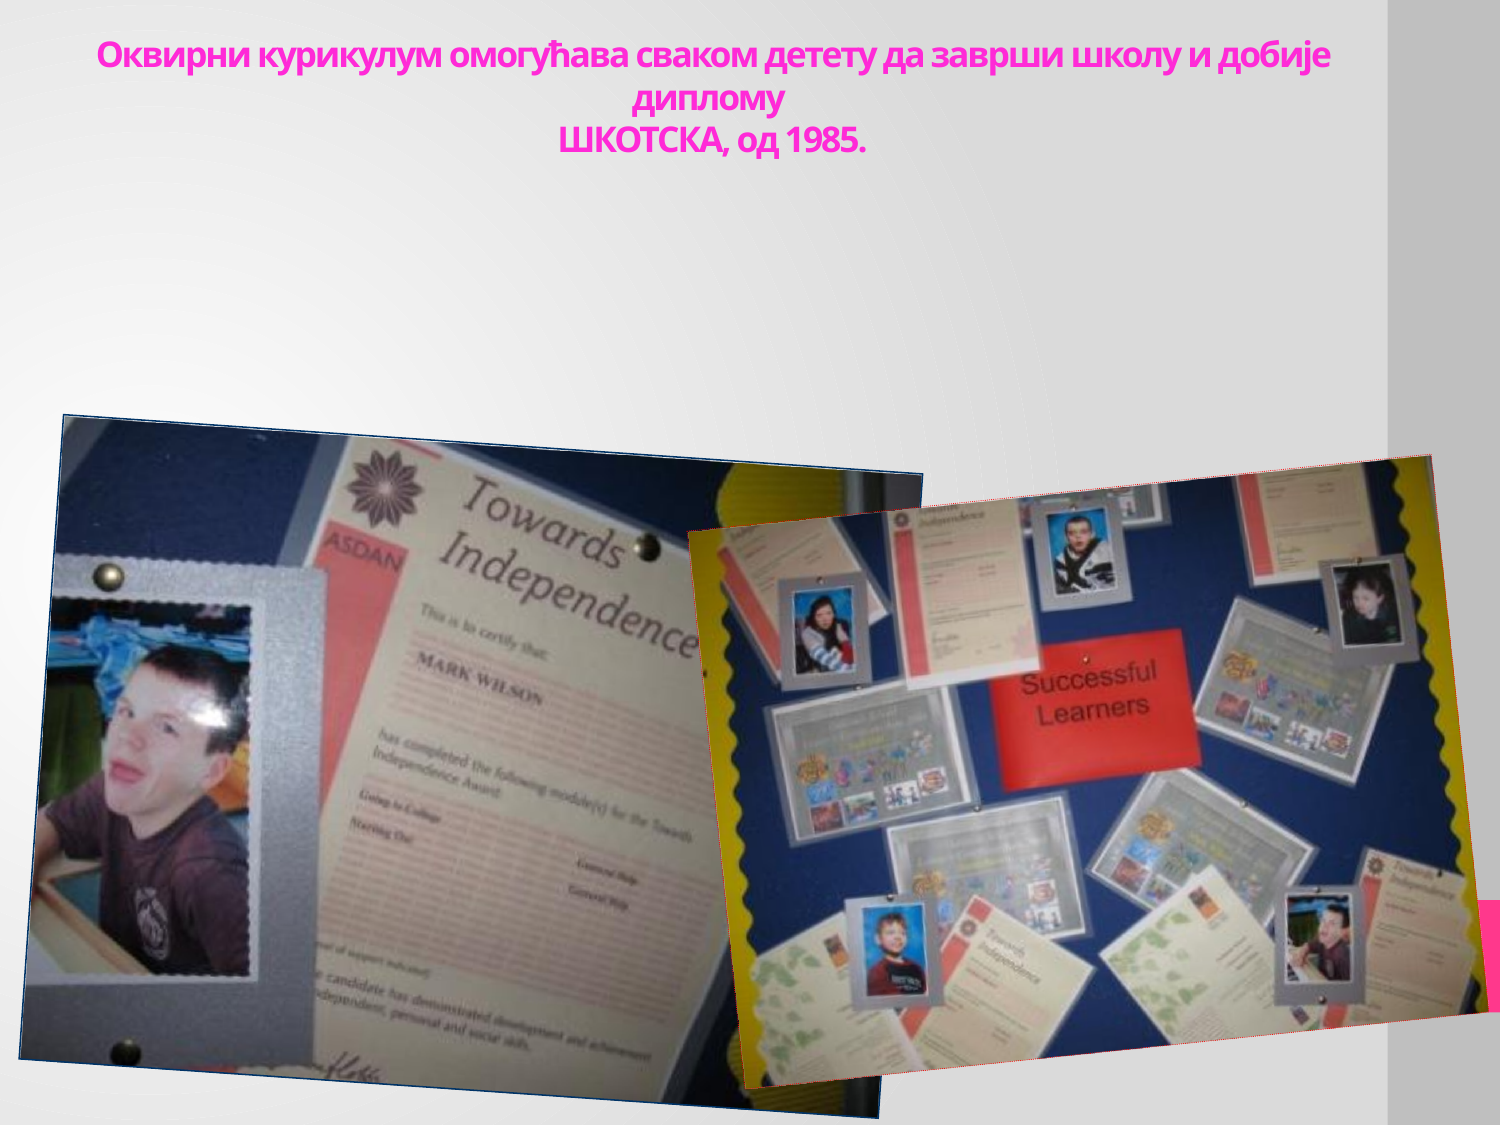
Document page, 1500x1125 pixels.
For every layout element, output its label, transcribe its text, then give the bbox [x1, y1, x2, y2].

picture [21, 417, 1488, 1117]
title Оквирни курикулум омогућава сваком детету да заврши школу и добије диплому ШКОТСКА, од 1985. [37, 24, 1388, 213]
